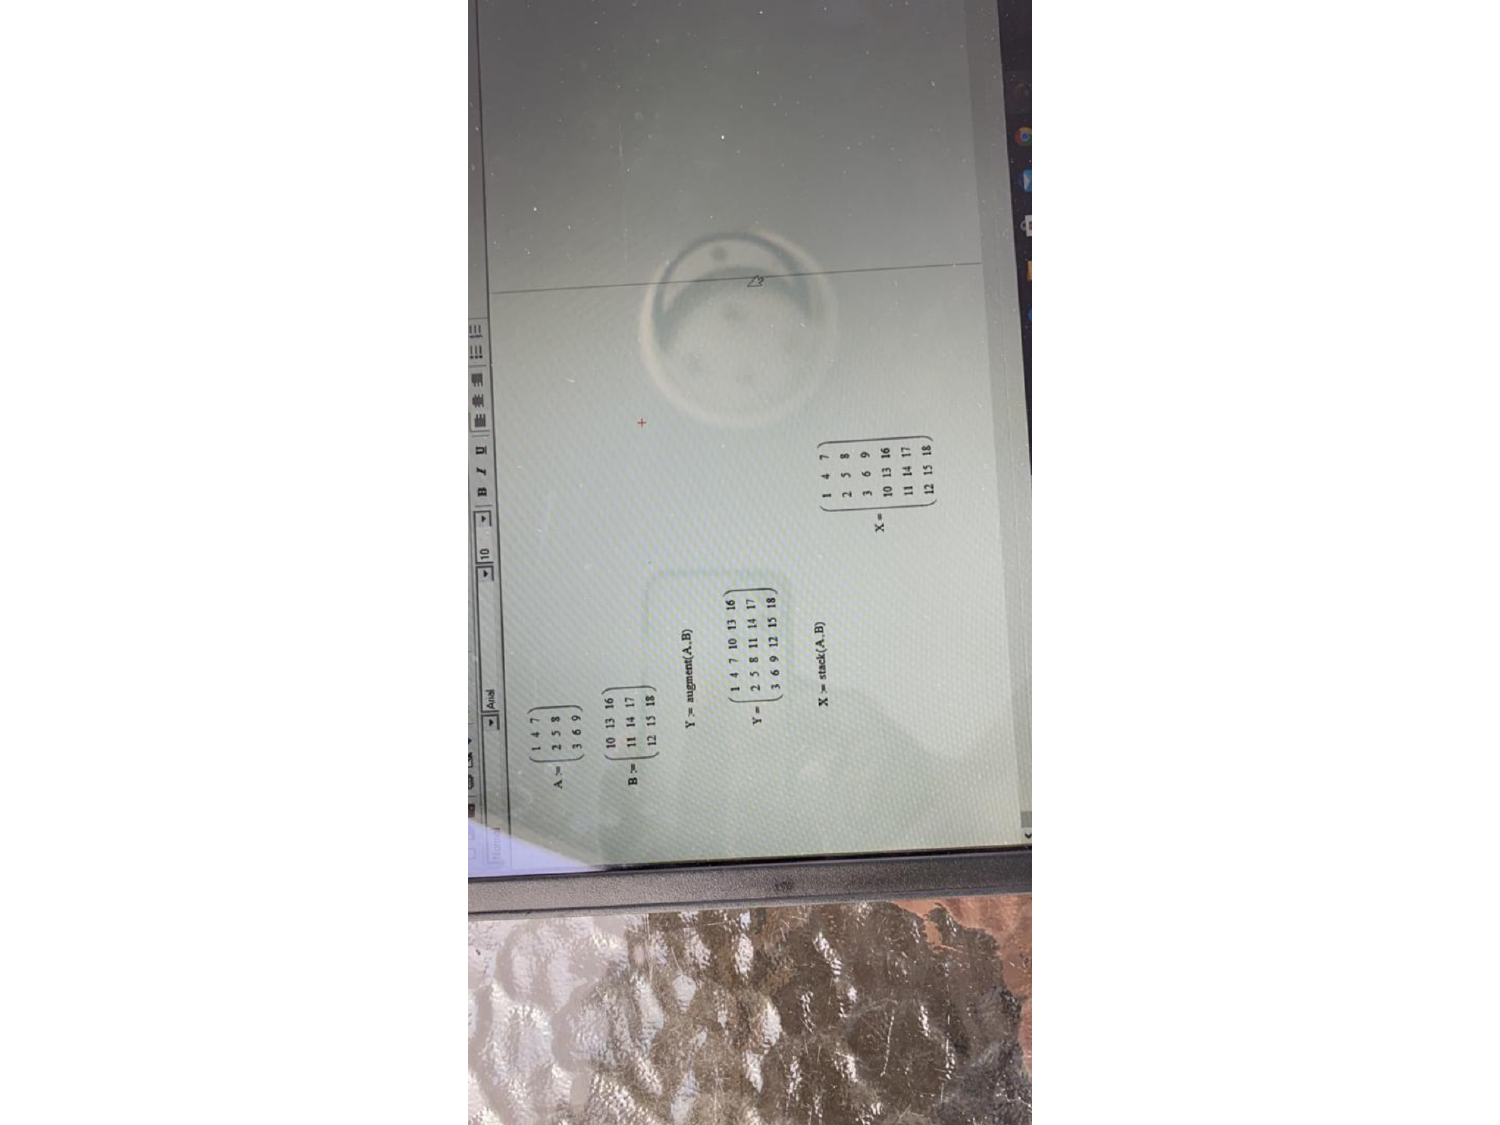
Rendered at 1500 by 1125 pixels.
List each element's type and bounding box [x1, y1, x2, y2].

picture [468, 0, 1032, 1125]
